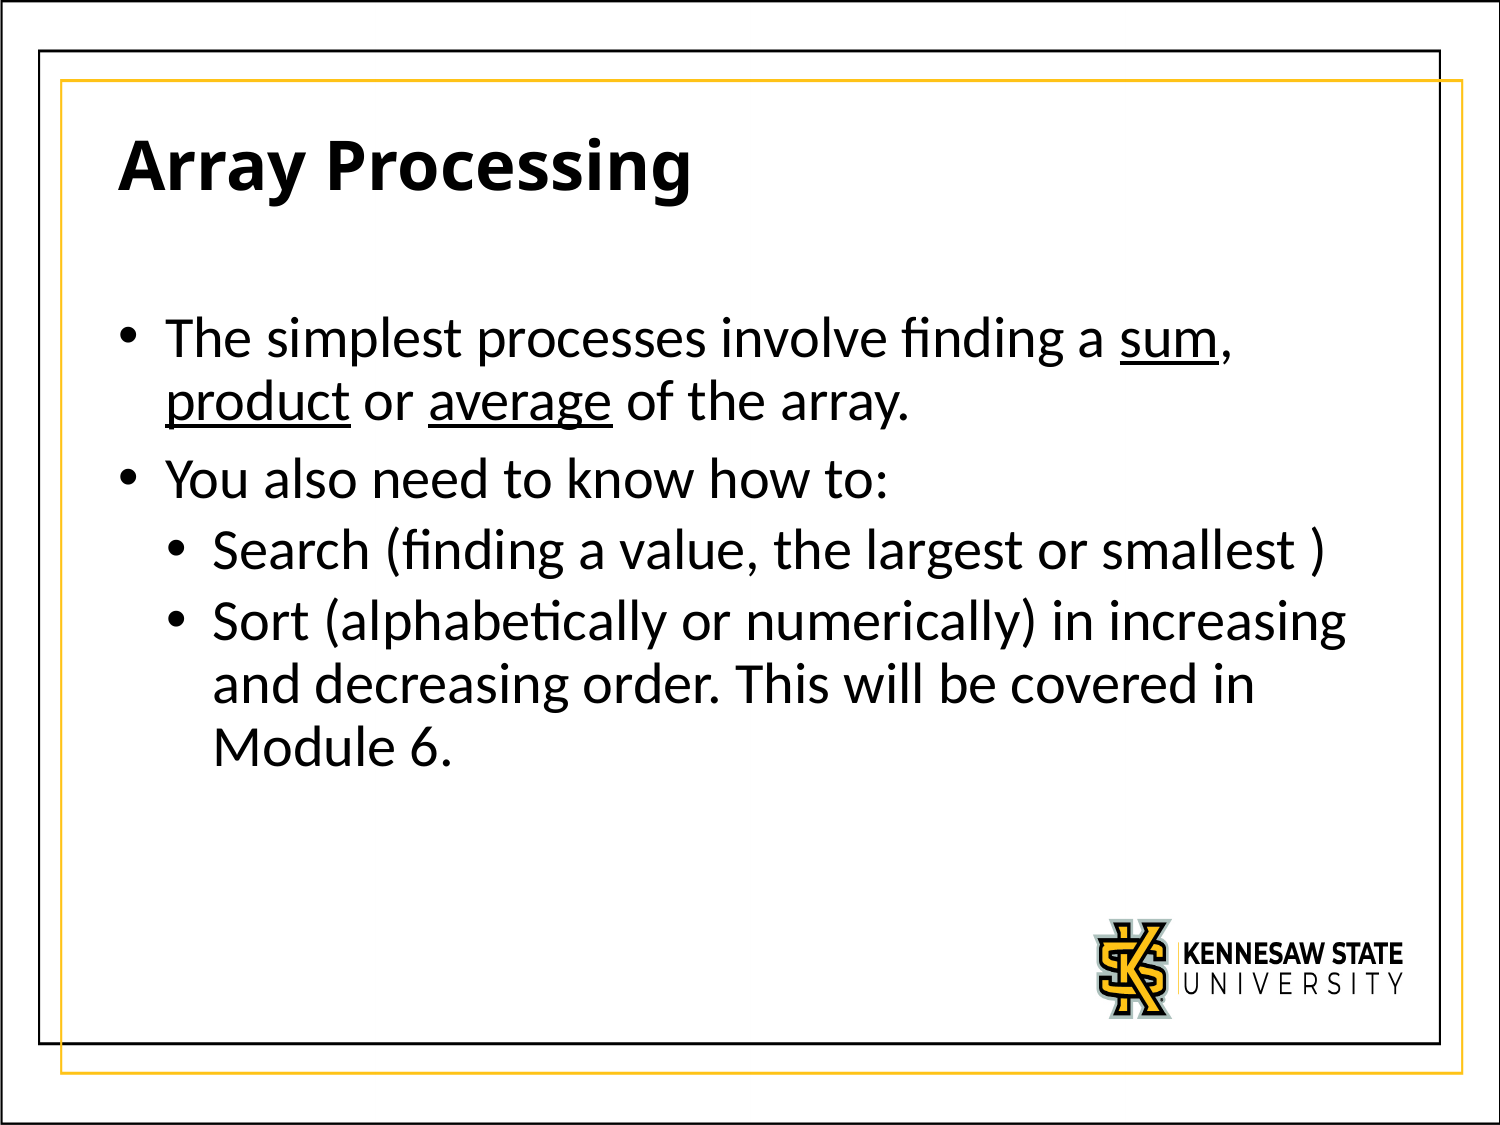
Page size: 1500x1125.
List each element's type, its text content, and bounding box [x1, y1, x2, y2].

title Array Processing [103, 59, 1397, 278]
picture [0, 0, 1500, 1125]
list The simplest processes involve finding a sum, product or average of the array. You also need to know how to: Search (finding a value, the largest or smallest ) Sort (alphabetically or numerically) in increasing and decreasing order. This will be covered in Module 6. [103, 299, 1397, 1014]
